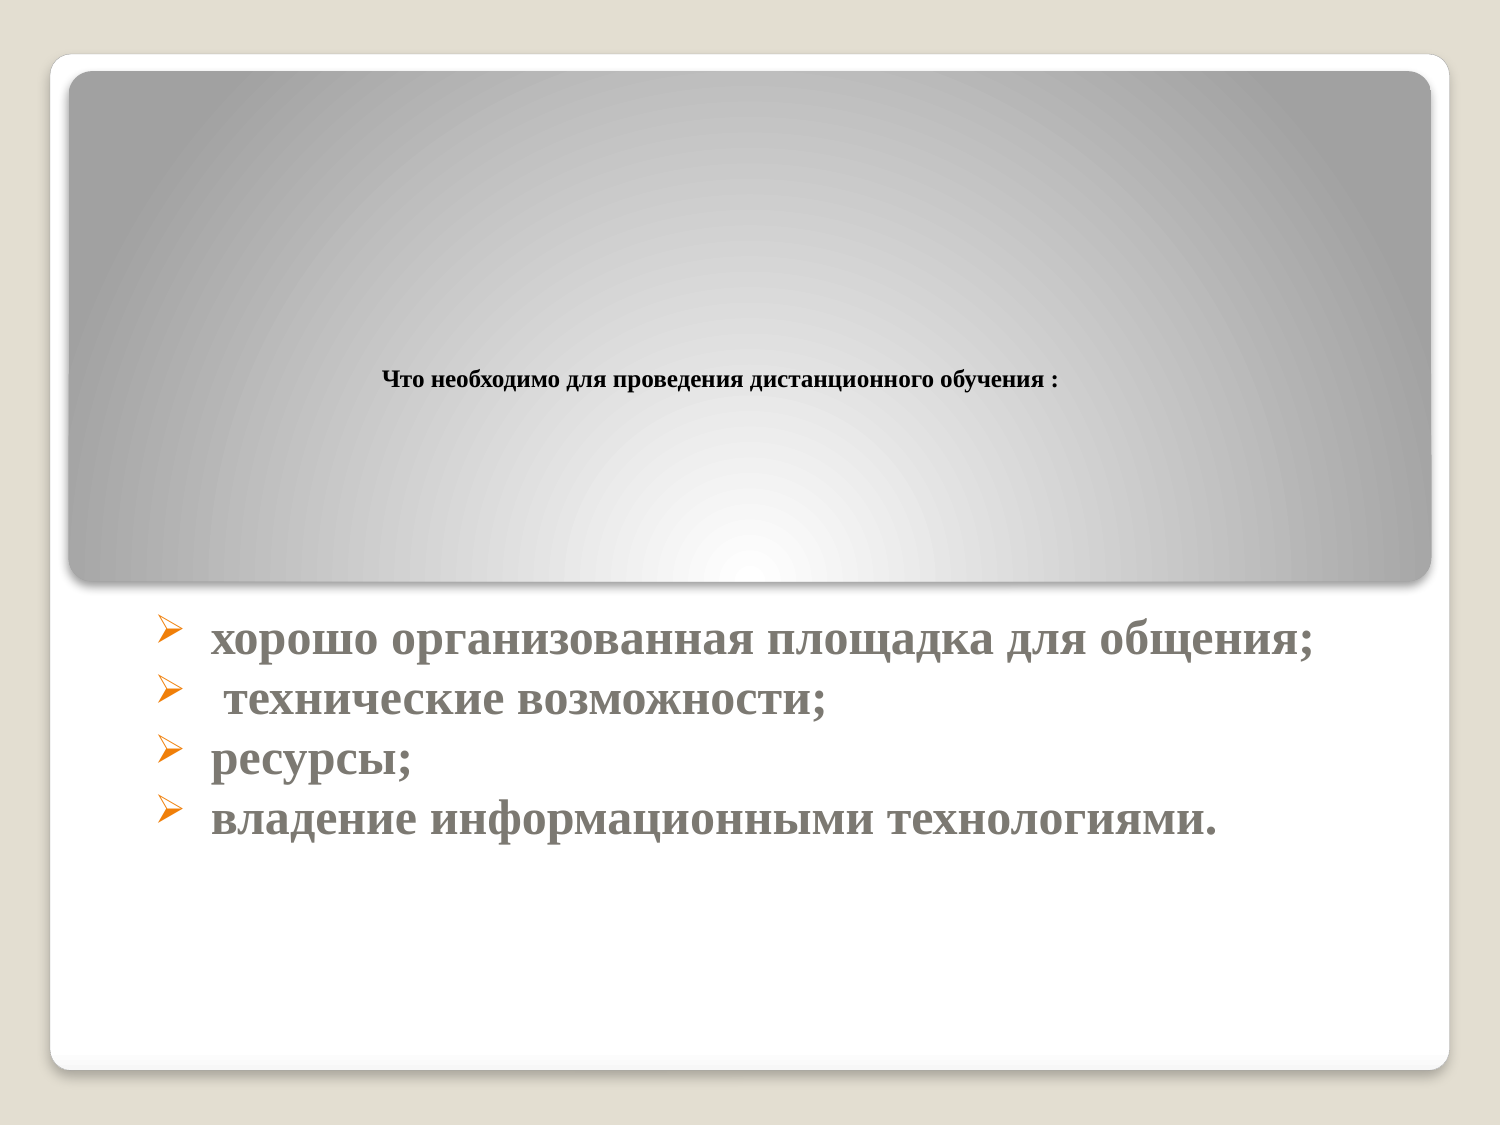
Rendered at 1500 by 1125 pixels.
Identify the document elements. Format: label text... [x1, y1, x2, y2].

subtitle хорошо организованная площадка для общения; технические возможности; ресурсы; владение информационными технологиями. [118, 604, 1394, 905]
title Что необходимо для проведения дистанционного обучения : [183, 101, 1258, 445]
